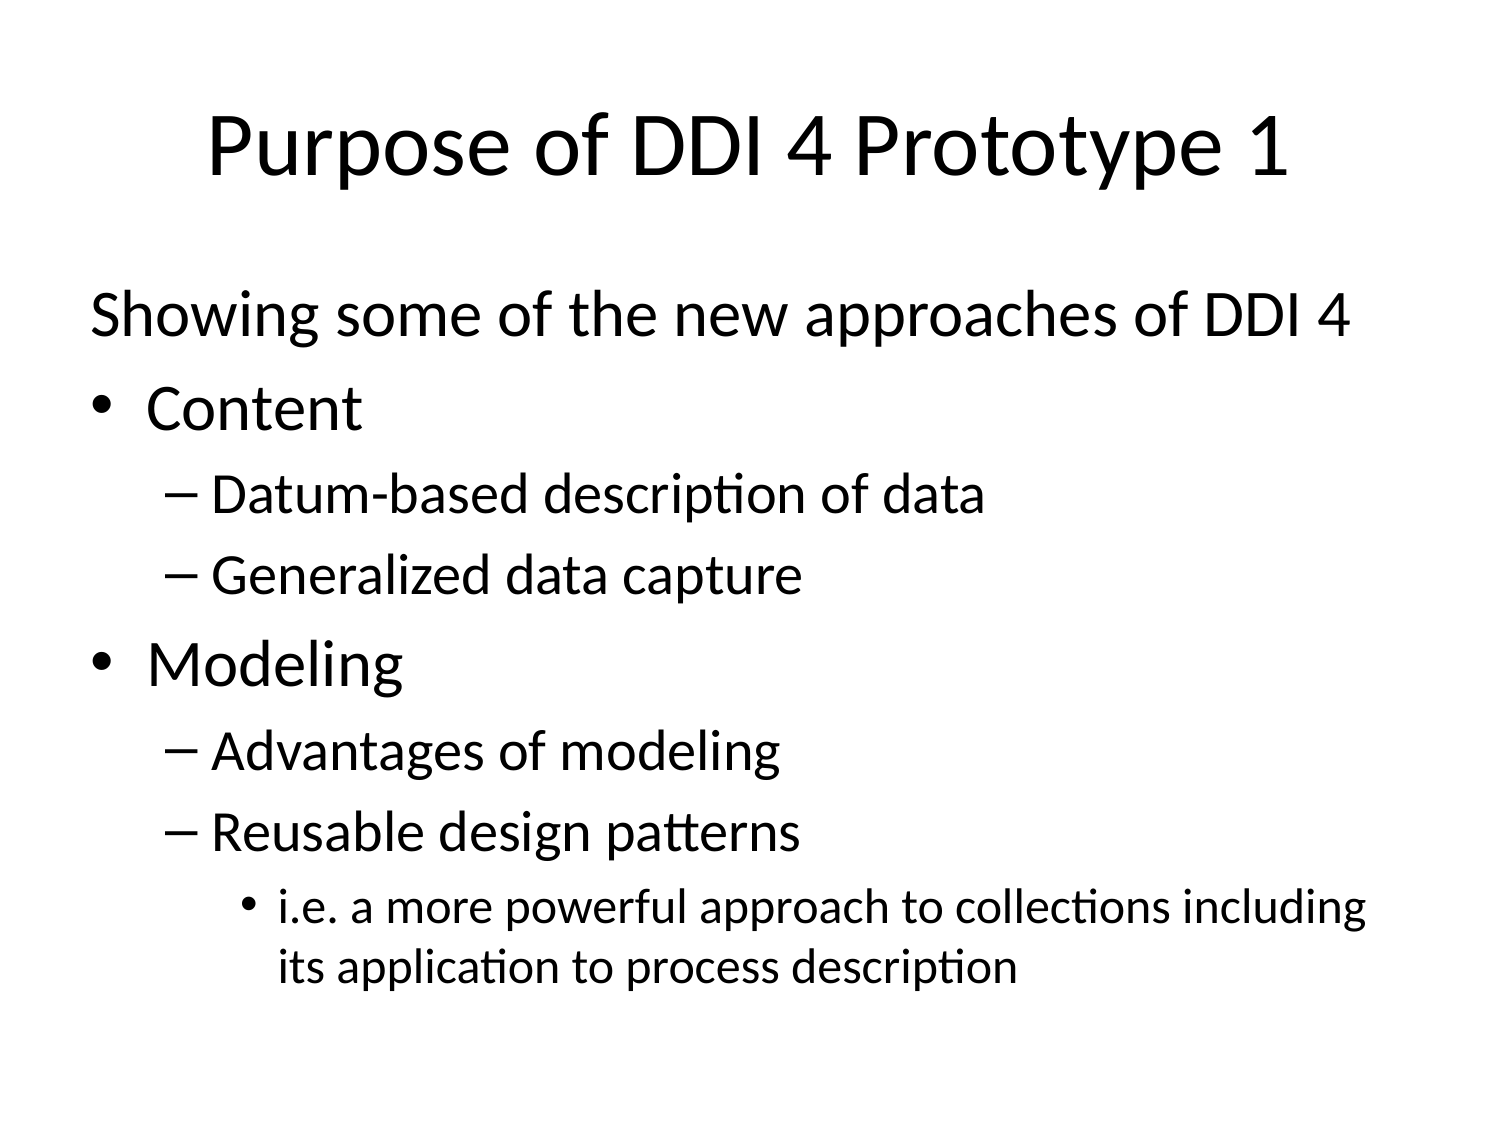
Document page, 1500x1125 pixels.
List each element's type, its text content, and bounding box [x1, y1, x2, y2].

list Showing some of the new approaches of DDI 4 Content Datum-based description of data Generalized data capture Modeling Advantages of modeling Reusable design patterns i.e. a more powerful approach to collections including its application to process description [75, 262, 1425, 1005]
title Purpose of DDI 4 Prototype 1 [75, 45, 1425, 233]
